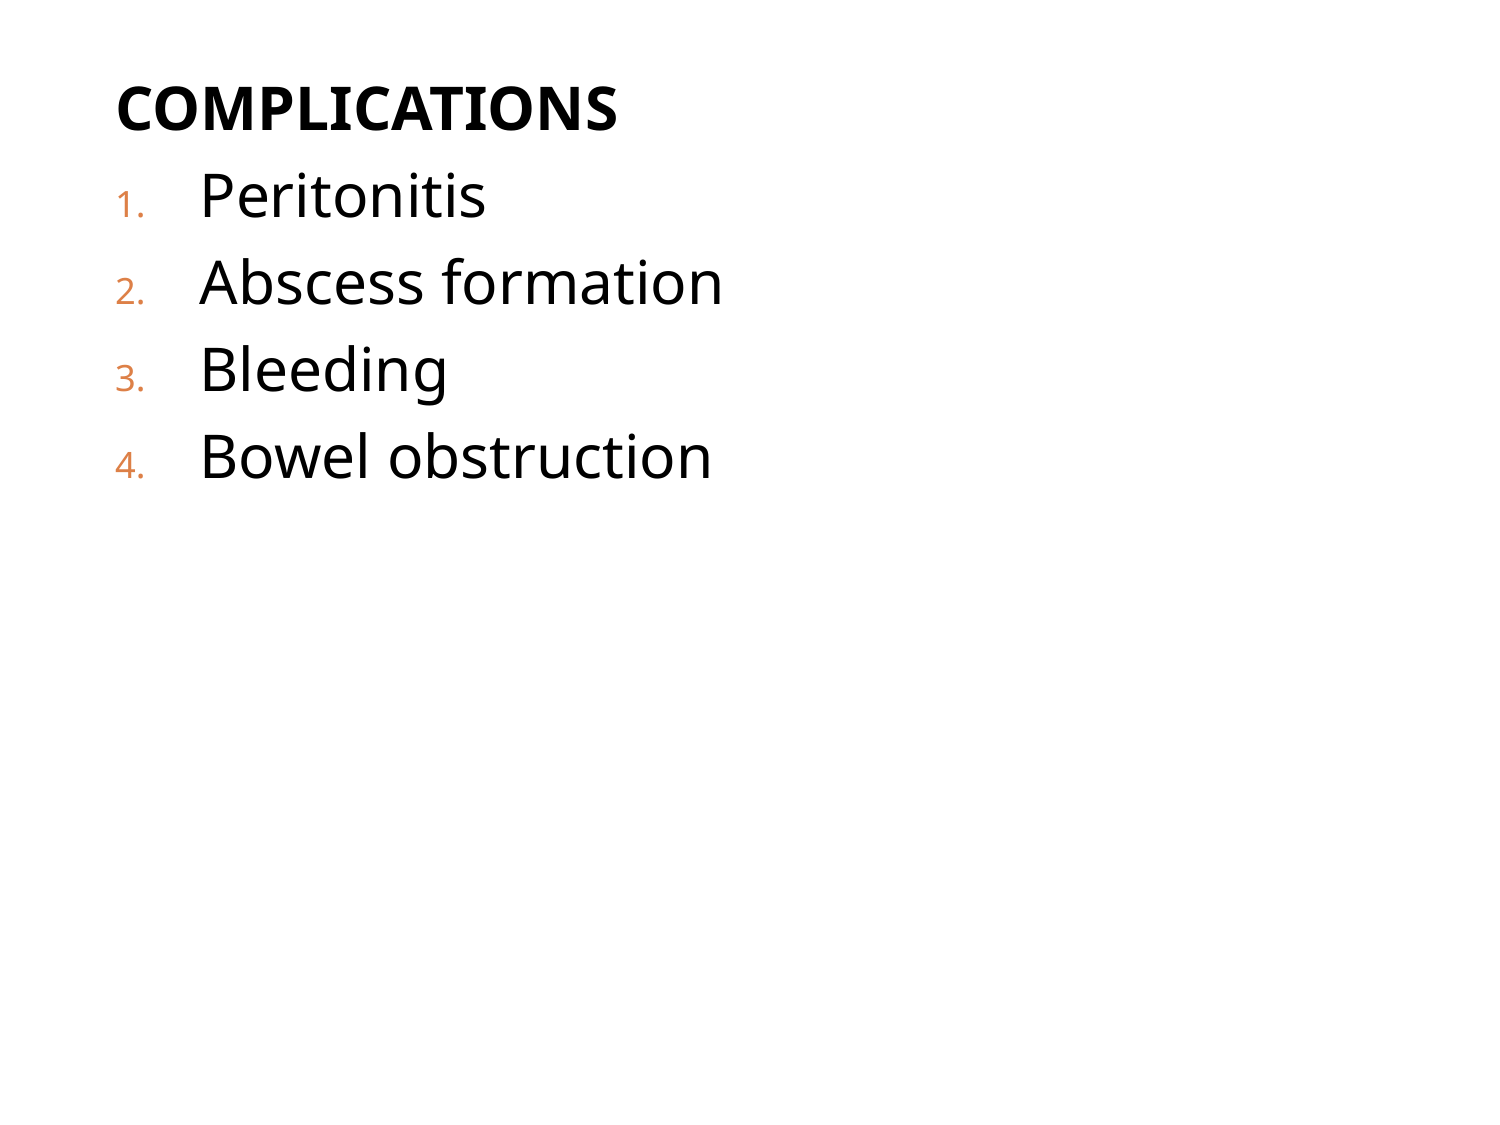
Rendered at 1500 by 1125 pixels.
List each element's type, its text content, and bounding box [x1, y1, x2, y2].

list COMPLICATIONS Peritonitis Abscess formation Bleeding Bowel obstruction [100, 62, 1438, 1000]
